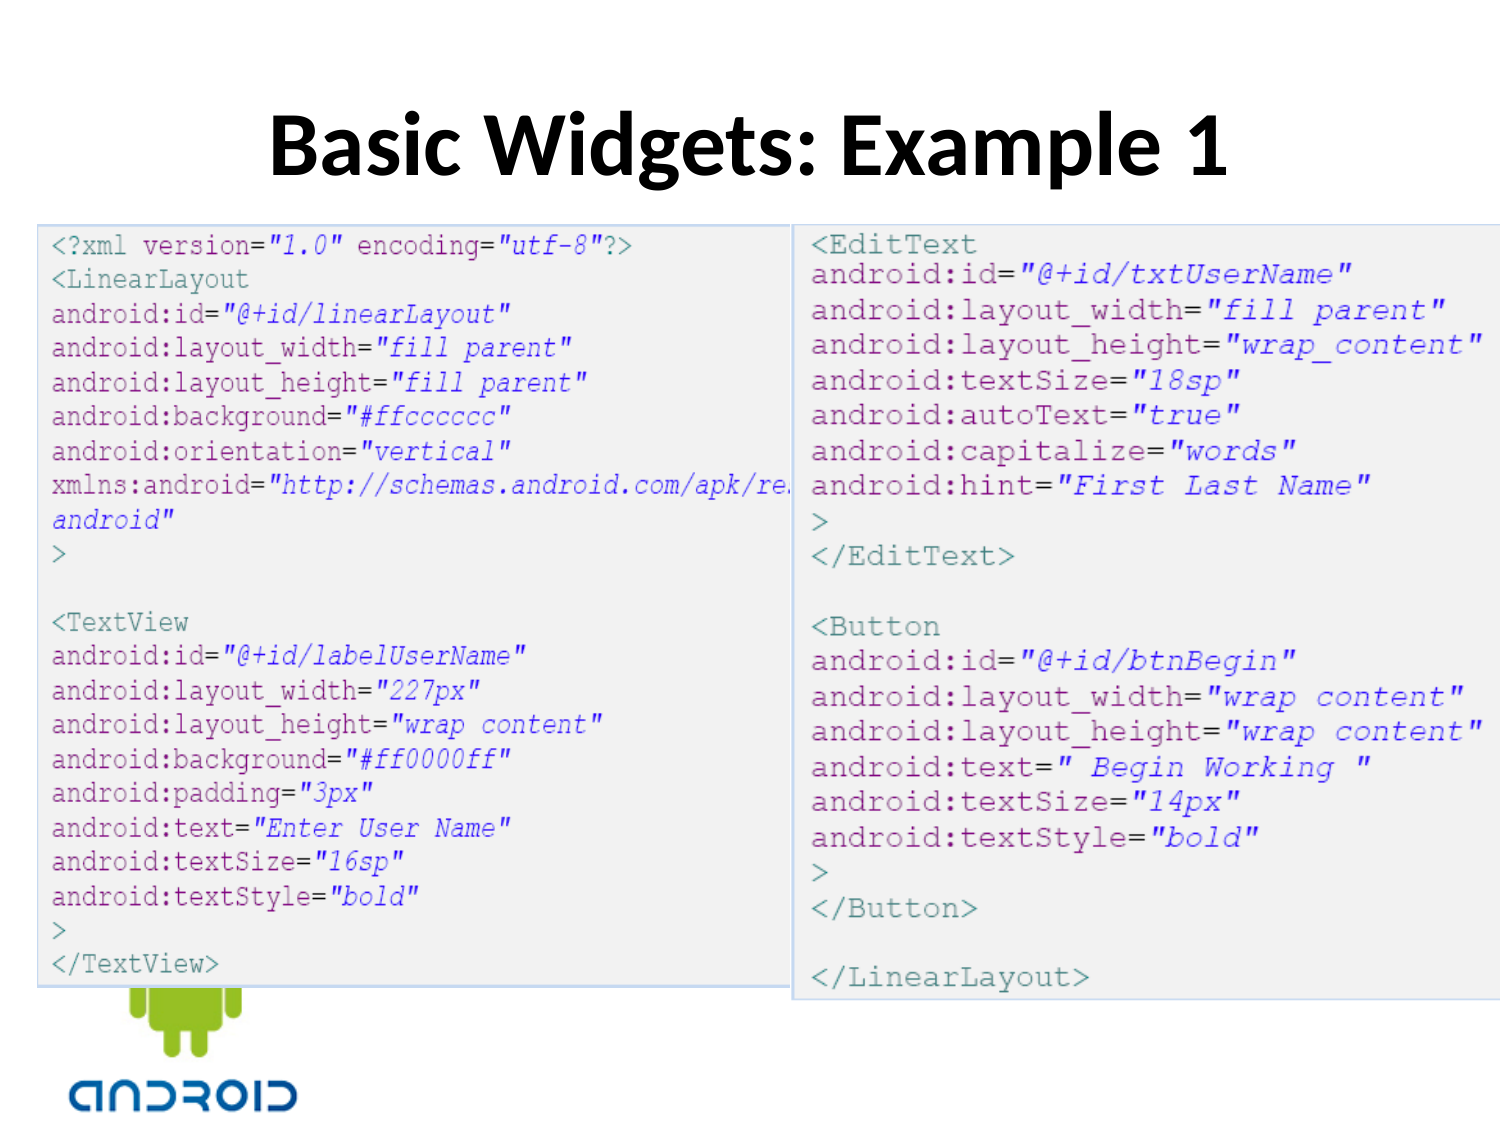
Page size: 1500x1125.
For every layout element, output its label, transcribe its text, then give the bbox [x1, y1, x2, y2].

title Basic Widgets: Example 1 [75, 45, 1425, 223]
picture [37, 224, 1500, 1125]
